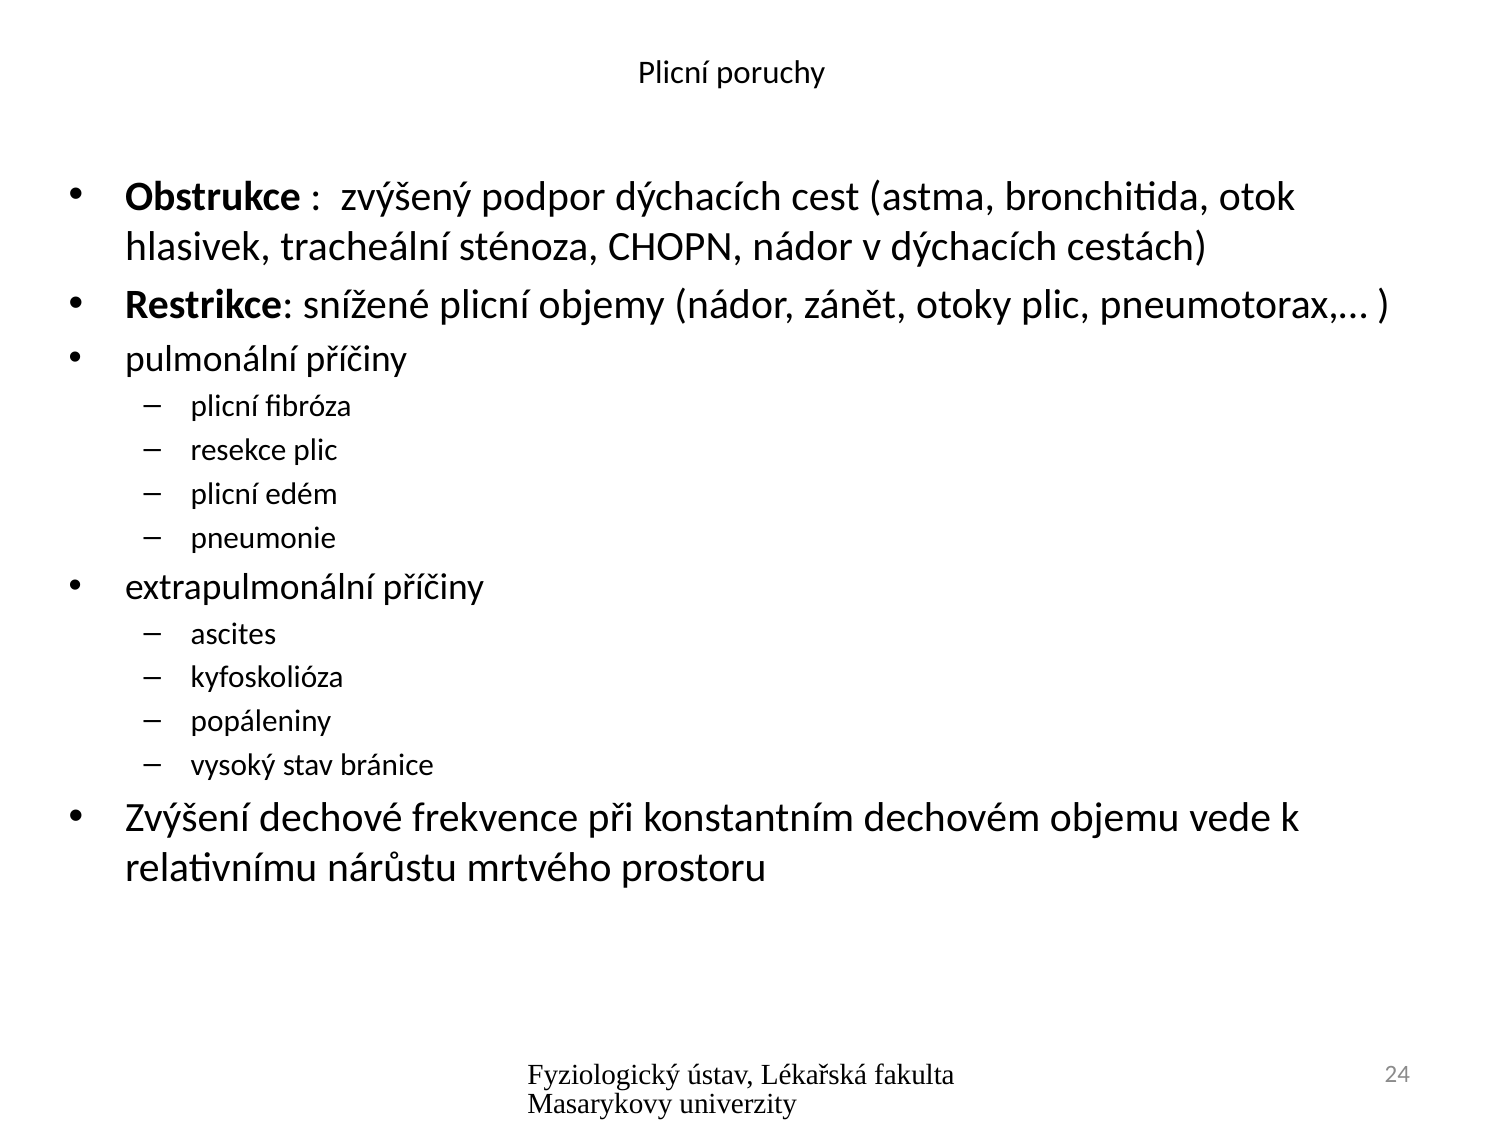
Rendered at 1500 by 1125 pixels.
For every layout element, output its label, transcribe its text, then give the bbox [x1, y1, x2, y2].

footer Fyziologický ústav, Lékařská fakulta Masarykovy univerzity [512, 1042, 988, 1103]
slide_number 24 [1074, 1042, 1425, 1103]
list Obstrukce : zvýšený podpor dýchacích cest (astma, bronchitida, otok hlasivek, tracheální sténoza, CHOPN, nádor v dýchacích cestách) Restrikce: snížené plicní objemy (nádor, zánět, otoky plic, pneumotorax,… ) pulmonální příčiny plicní fibróza resekce plic plicní edém pneumonie extrapulmonální příčiny ascites kyfoskolióza popáleniny vysoký stav bránice Zvýšení dechové frekvence při konstantním dechovém objemu vede k relativnímu nárůstu mrtvého prostoru [53, 160, 1447, 1012]
title Plicní poruchy [70, 42, 1394, 99]
